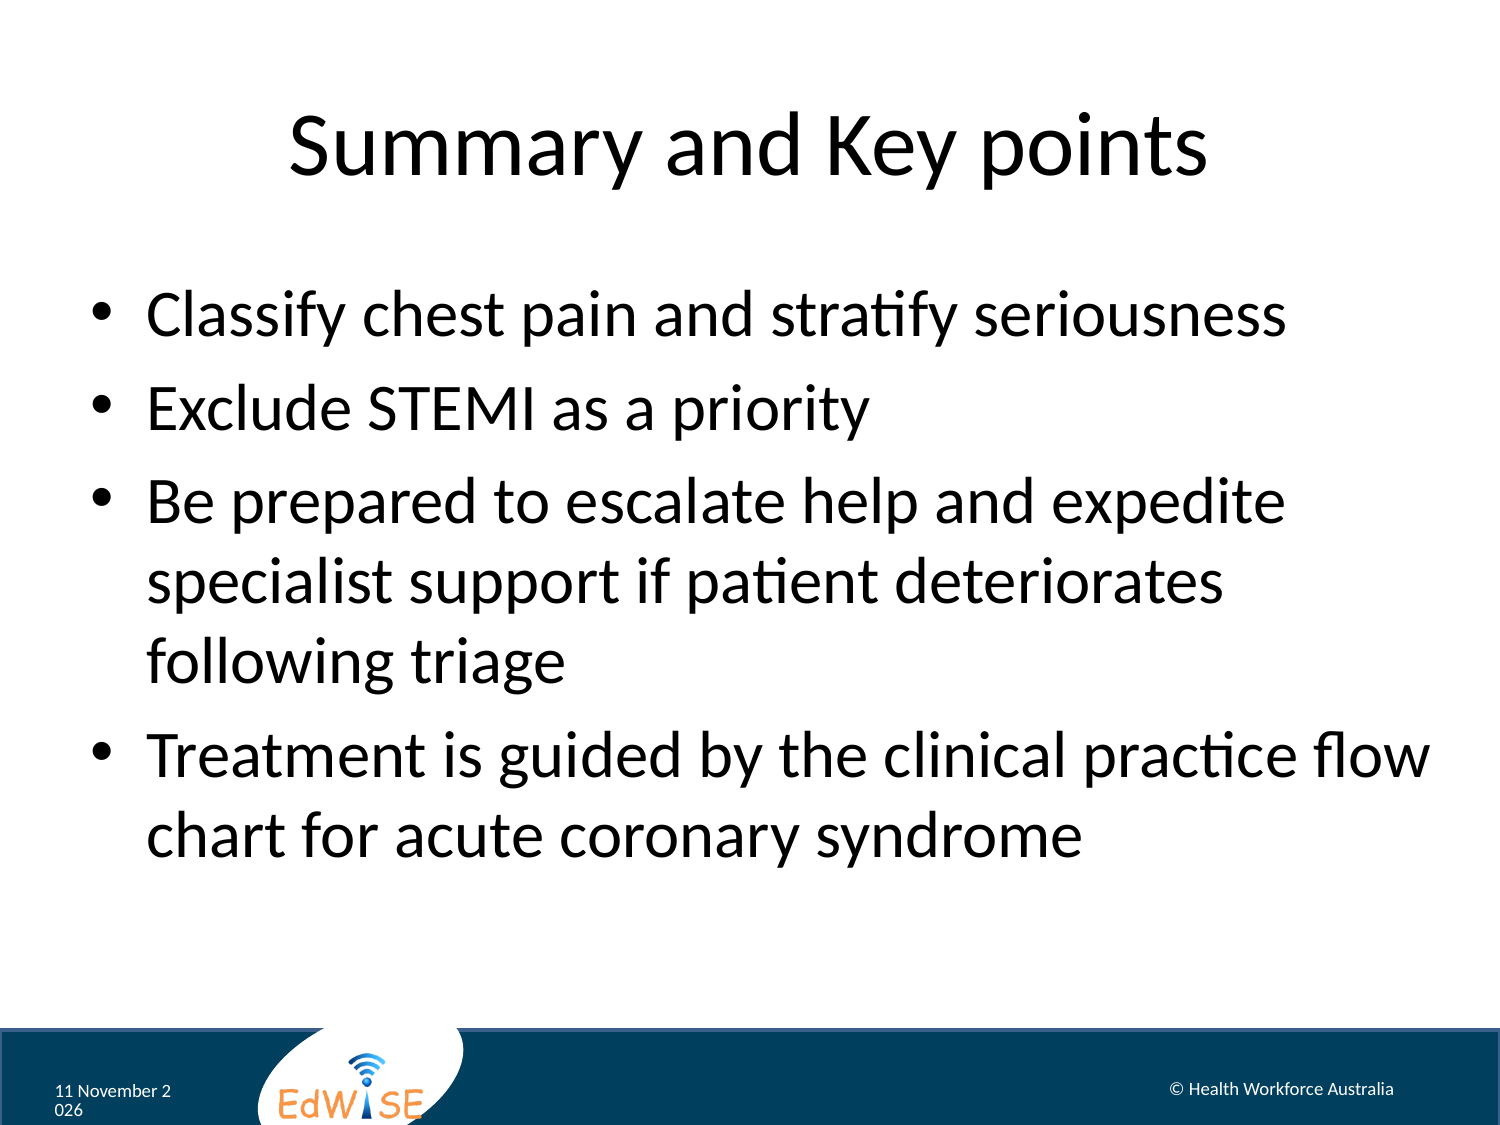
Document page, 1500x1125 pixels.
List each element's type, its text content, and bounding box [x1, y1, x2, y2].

picture [279, 1053, 423, 1119]
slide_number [39, 1061, 195, 1118]
list Classify chest pain and stratify seriousness Exclude STEMI as a priority Be prepared to escalate help and expedite specialist support if patient deteriorates following triage Treatment is guided by the clinical practice flow chart for acute coronary syndrome [75, 262, 1450, 1025]
title Summary and Key points [75, 45, 1425, 233]
footer © Health Workforce Australia [1104, 1070, 1459, 1106]
